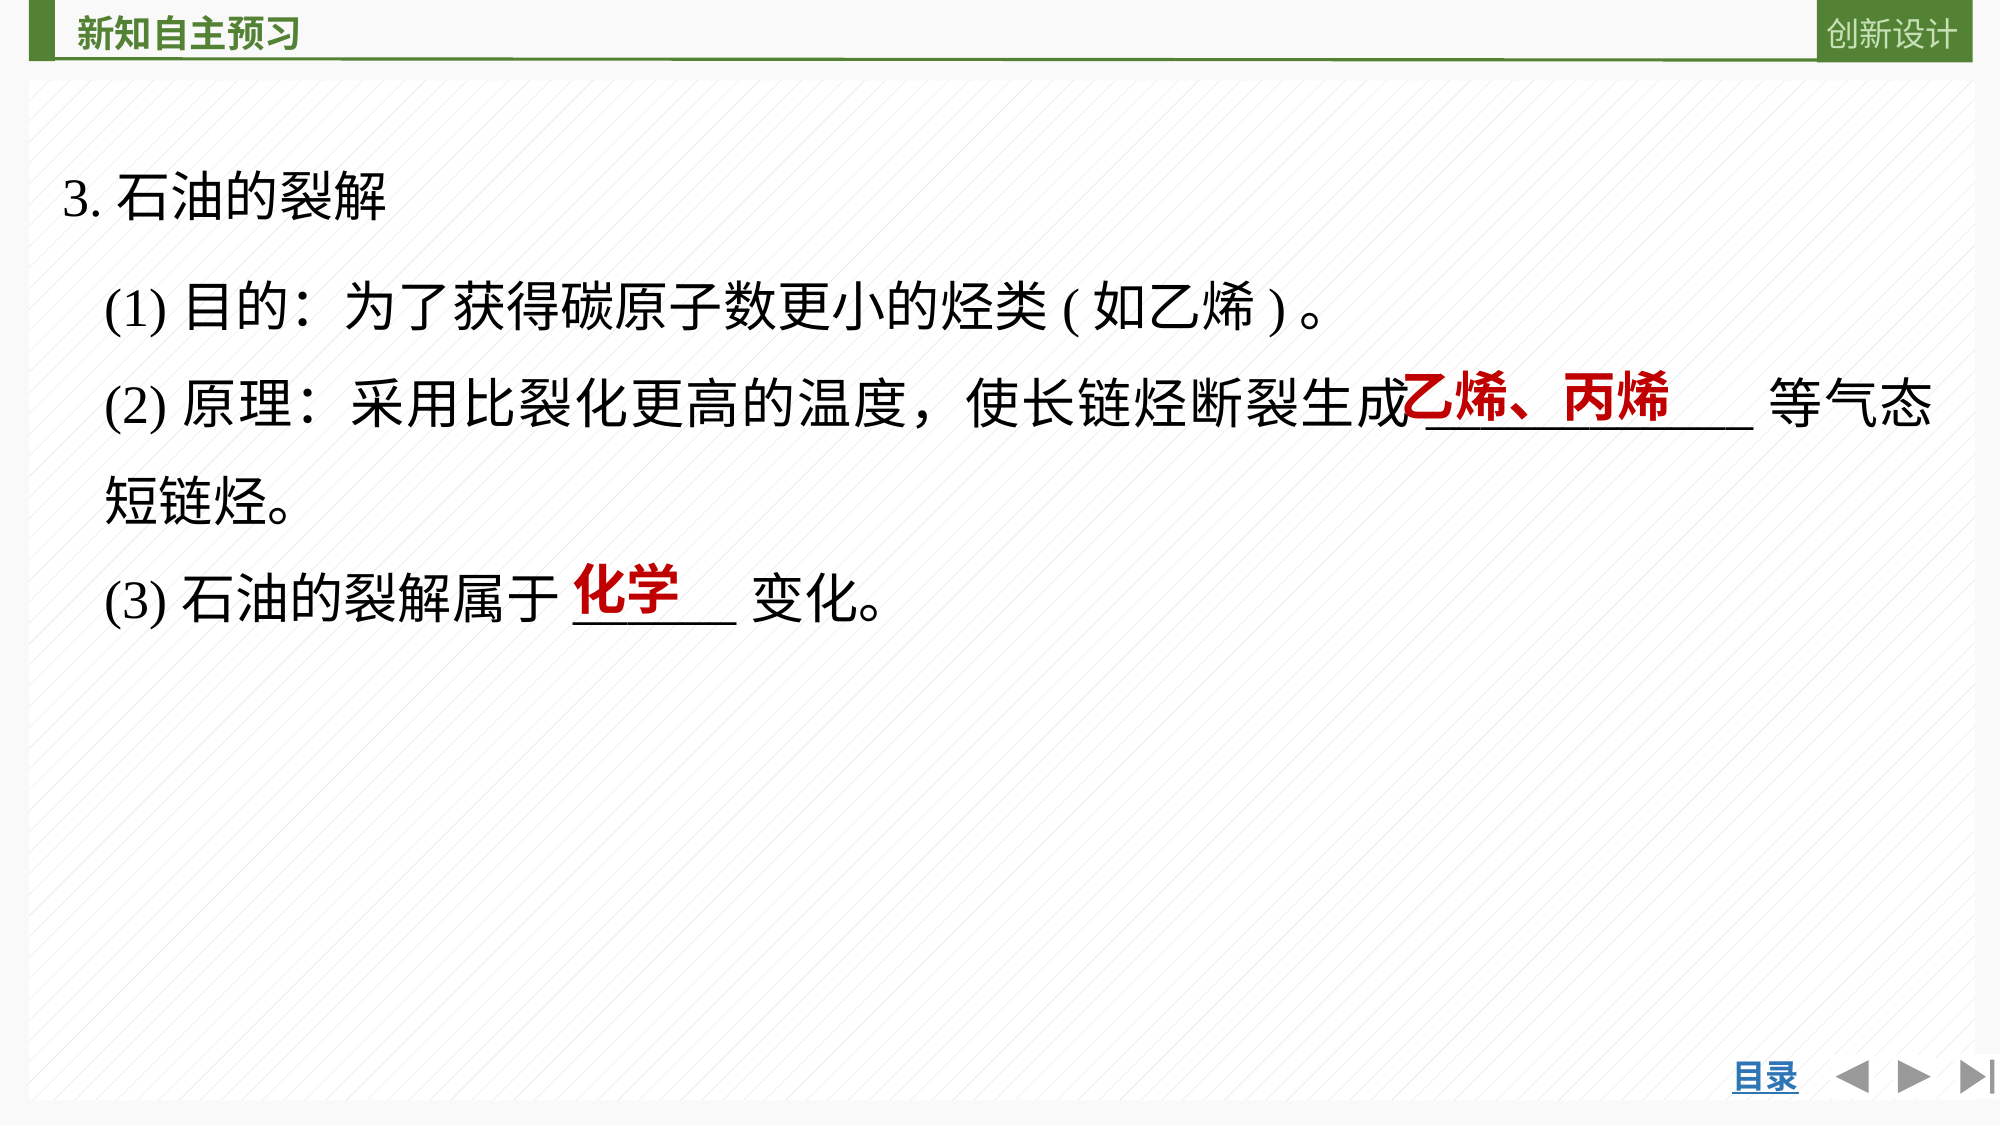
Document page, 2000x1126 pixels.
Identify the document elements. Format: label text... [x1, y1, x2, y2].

text_box (1)目的：为了获得碳原子数更小的烃类(如乙烯)。 (2)原理：采用比裂化更高的温度，使长链烃断裂生成____________等气态短链烃。 (3)石油的裂解属于______变化。 [84, 229, 1955, 640]
text_box 乙烯、丙烯 [1385, 355, 1687, 436]
text_box 化学 [557, 547, 696, 628]
text_box 3.石油的裂解 [42, 119, 1955, 237]
